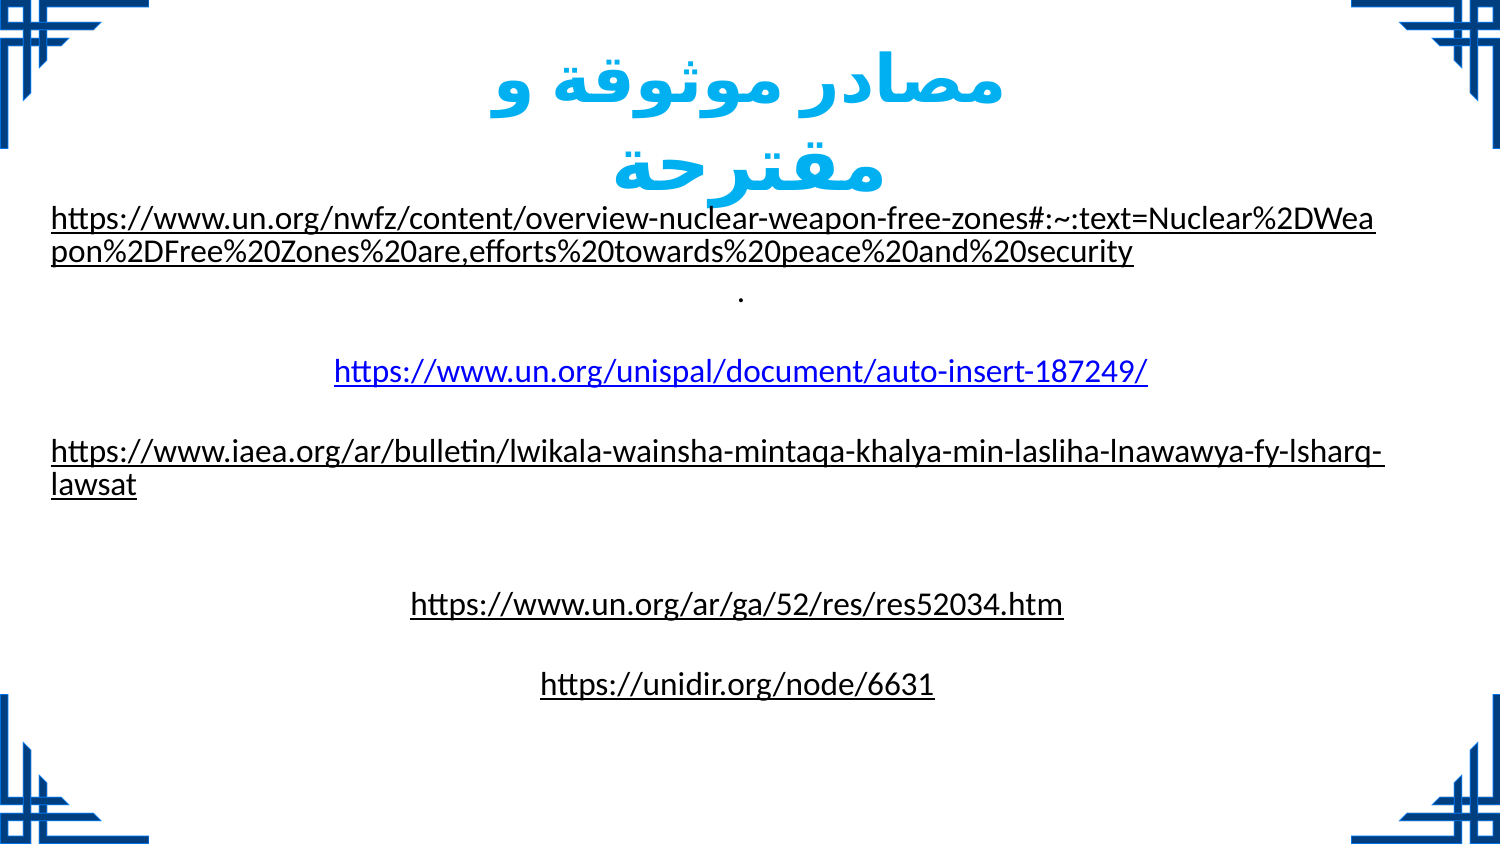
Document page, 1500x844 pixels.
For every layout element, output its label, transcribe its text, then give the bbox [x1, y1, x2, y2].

text_box مصادر موثوقة و مقترحة [368, 28, 1132, 181]
picture [1350, 0, 1500, 150]
picture [0, 694, 150, 844]
picture [1350, 694, 1500, 844]
picture [0, 0, 150, 150]
text_box https://www.un.org/nwfz/content/overview-nuclear-weapon-free-zones#:~:text=Nuclear%2DWeapon%2DFree%20Zones%20are,efforts%20towards%20peace%20and%20security. https://www.un.org/unispal/document/auto-insert-187249/ https://www.iaea.org/ar/bulletin/lwikala-wainsha-mintaqa-khalya-min-lasliha-lnawawya-fy-lsharq-lawsat https://www.un.org/ar/ga/52/res/res52034.htm https://unidir.org/node/6631 [35, 181, 1426, 686]
